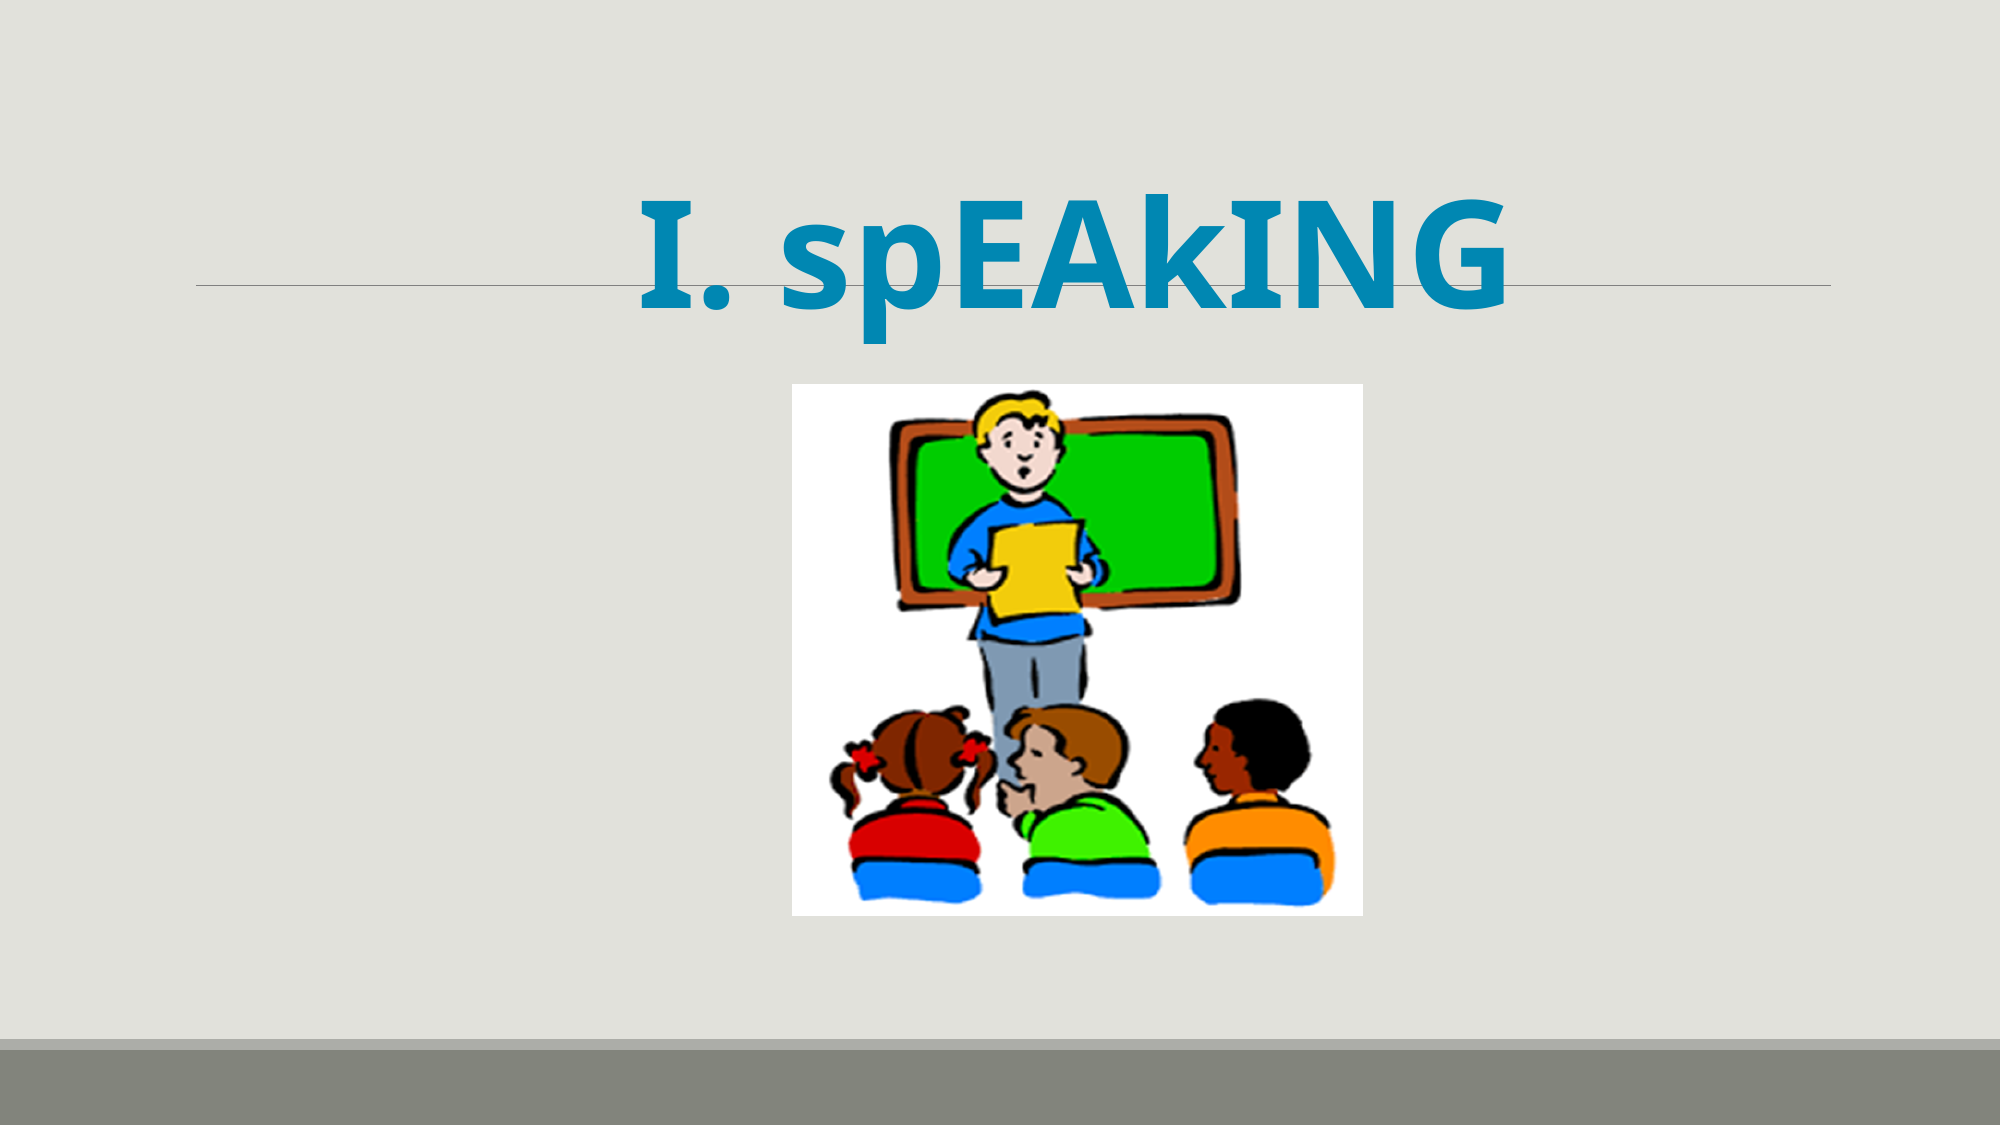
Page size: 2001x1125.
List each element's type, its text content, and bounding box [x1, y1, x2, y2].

text_box I. spEAkING [623, 61, 1532, 346]
picture [792, 383, 1363, 917]
